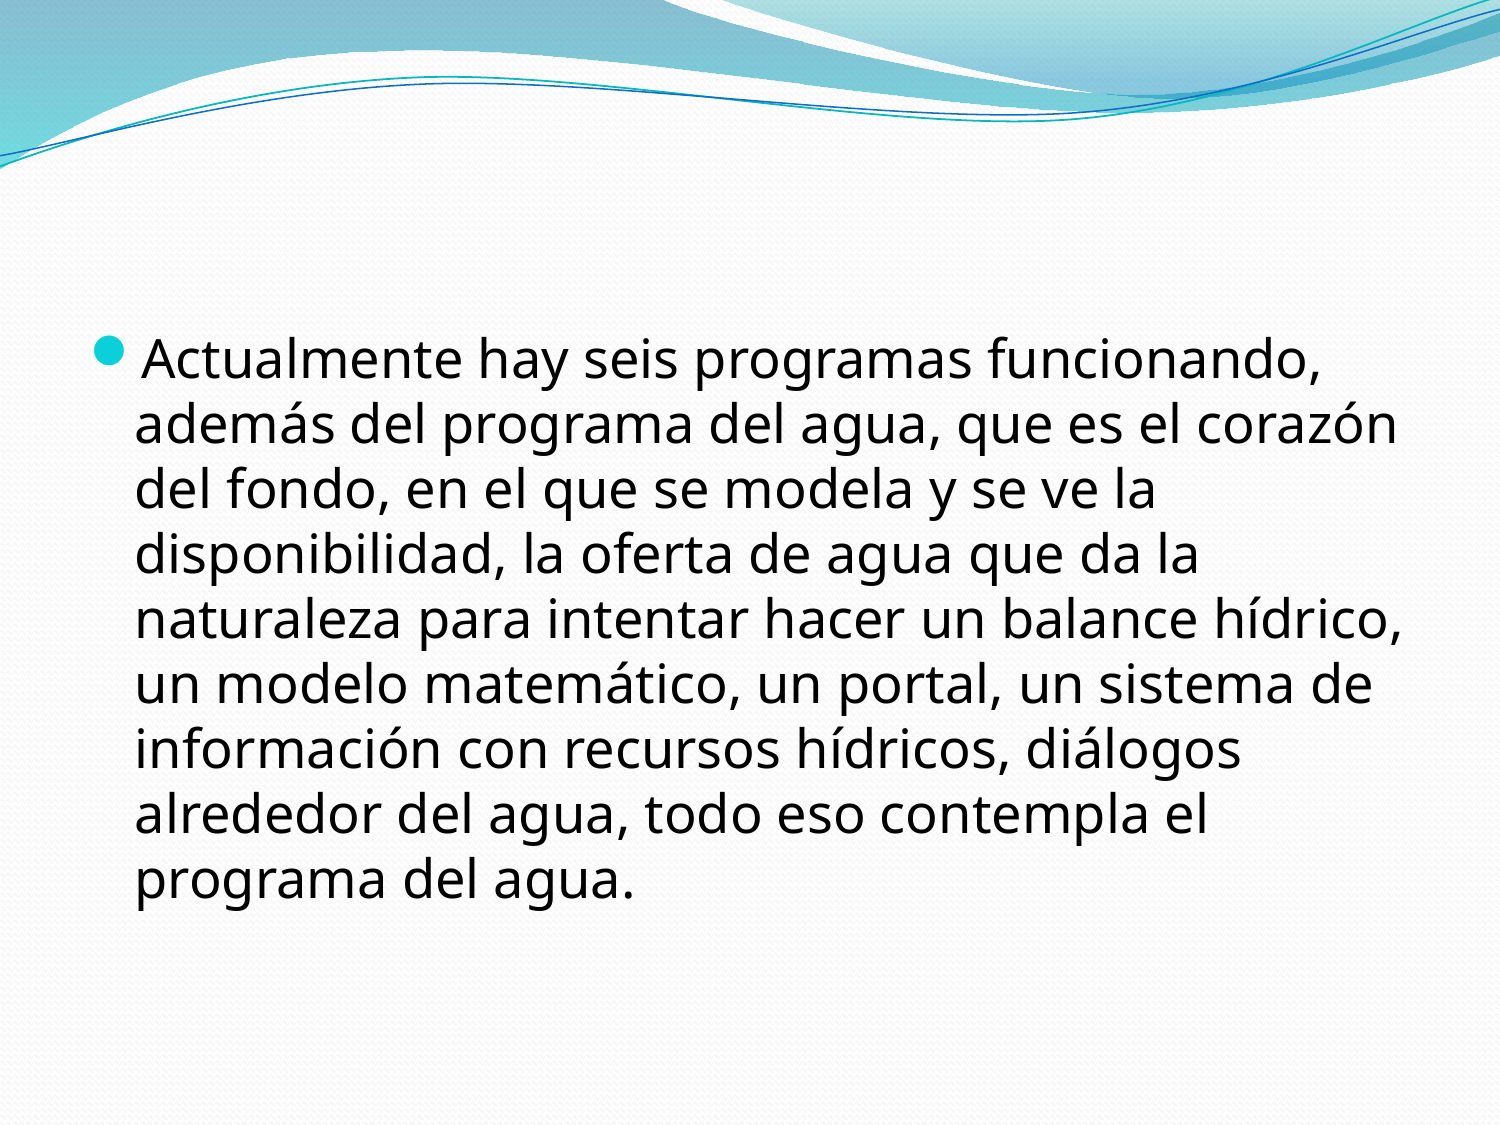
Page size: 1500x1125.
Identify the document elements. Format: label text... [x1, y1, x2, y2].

list Actualmente hay seis programas funcionando, además del programa del agua, que es el corazón del fondo, en el que se modela y se ve la disponibilidad, la oferta de agua que da la naturaleza para intentar hacer un balance hídrico, un modelo matemático, un portal, un sistema de información con recursos hídricos, diálogos alrededor del agua, todo eso contempla el programa del agua. [75, 317, 1425, 1038]
